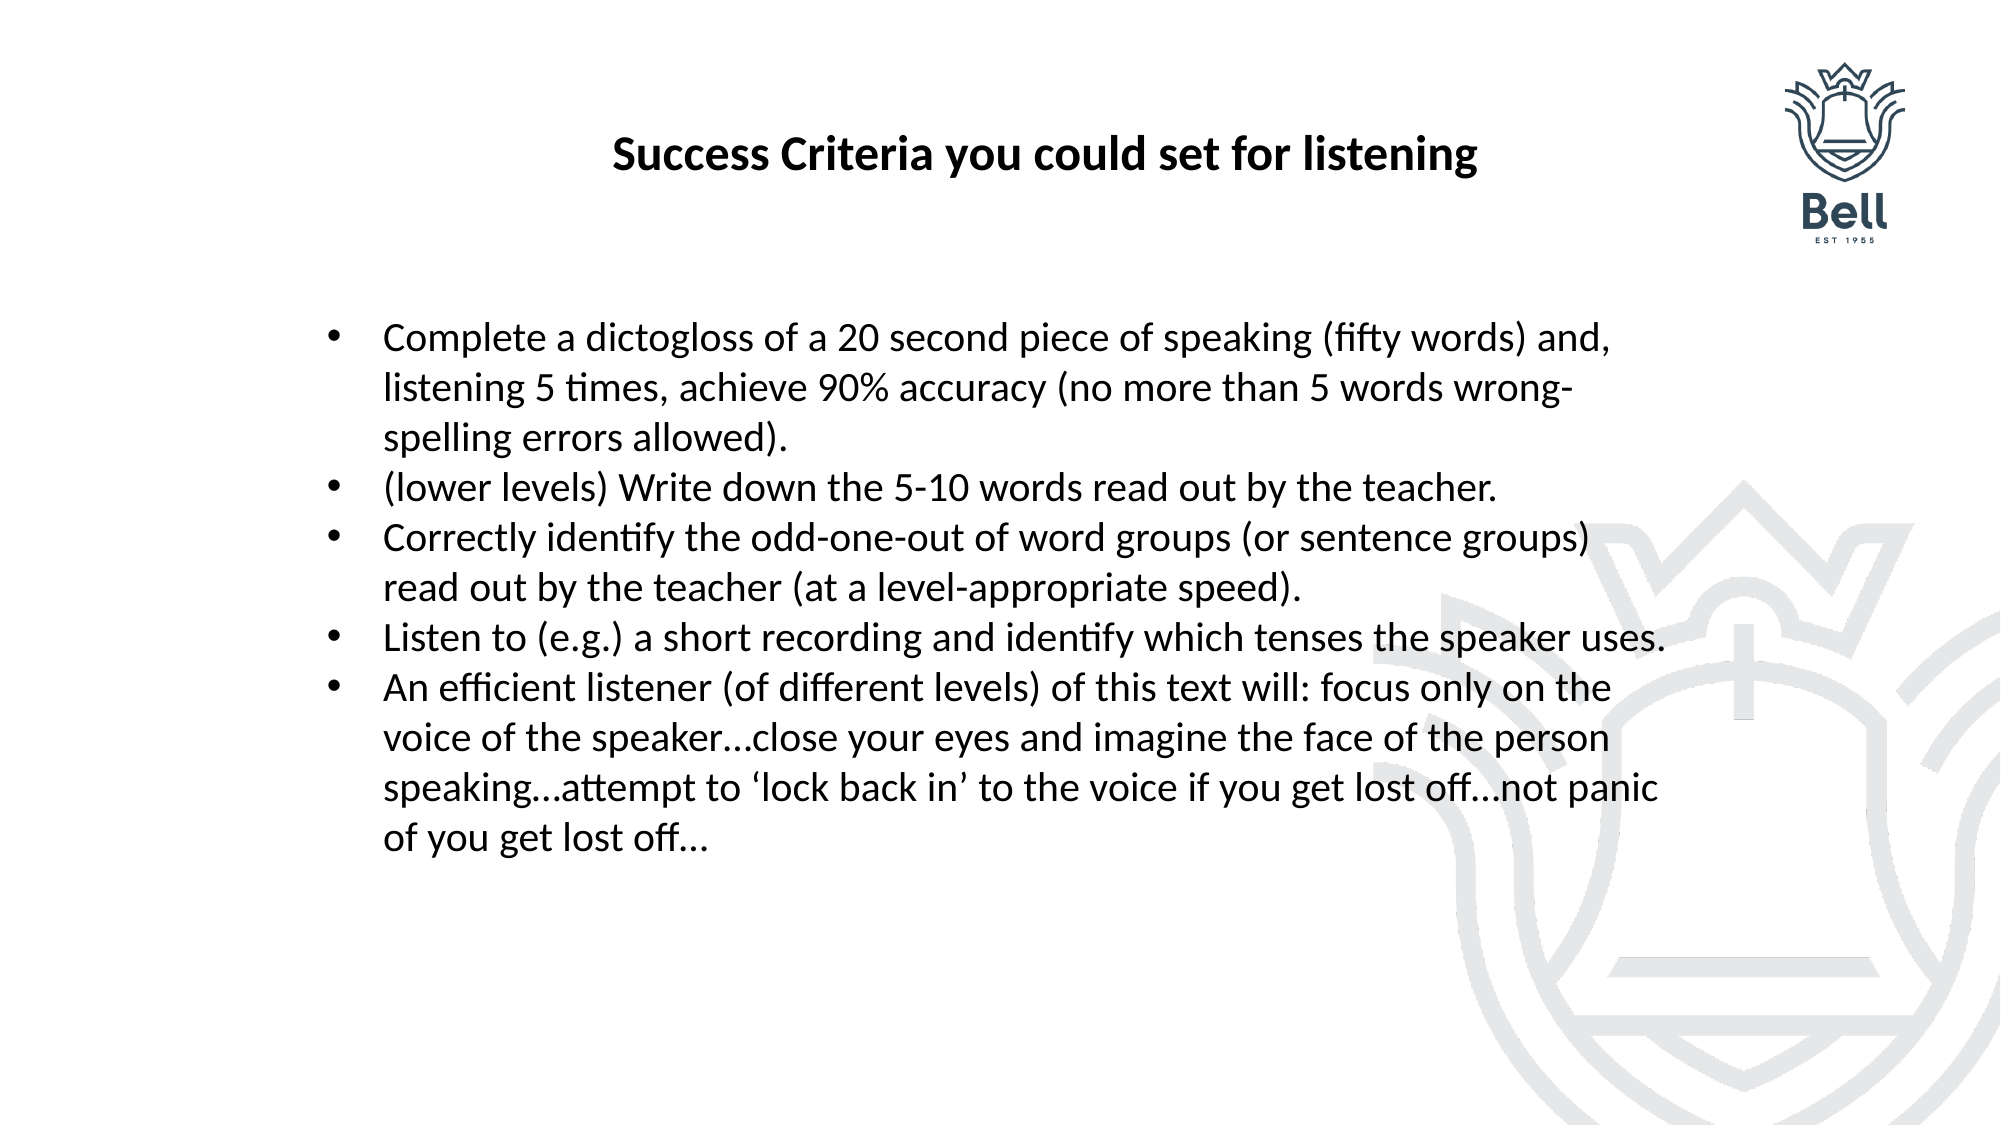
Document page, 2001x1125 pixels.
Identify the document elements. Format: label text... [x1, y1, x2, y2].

text_box Success Criteria you could set for listening [597, 113, 1633, 189]
picture [1373, 479, 2001, 1125]
text_box Complete a dictogloss of a 20 second piece of speaking (fifty words) and, listening 5 times, achieve 90% accuracy (no more than 5 words wrong- spelling errors allowed). (lower levels) Write down the 5-10 words read out by the teacher. Correctly identify the odd-one-out of word groups (or sentence groups) read out by the teacher (at a level-appropriate speed). Listen to (e.g.) a short recording and identify which tenses the speaker uses. An efficient listener (of different levels) of this text will: focus only on the voice of the speaker…close your eyes and imagine the face of the person speaking…attempt to ‘lock back in’ to the voice if you get lost off…not panic of you get lost off… [312, 302, 1688, 958]
picture [1748, 56, 1941, 249]
